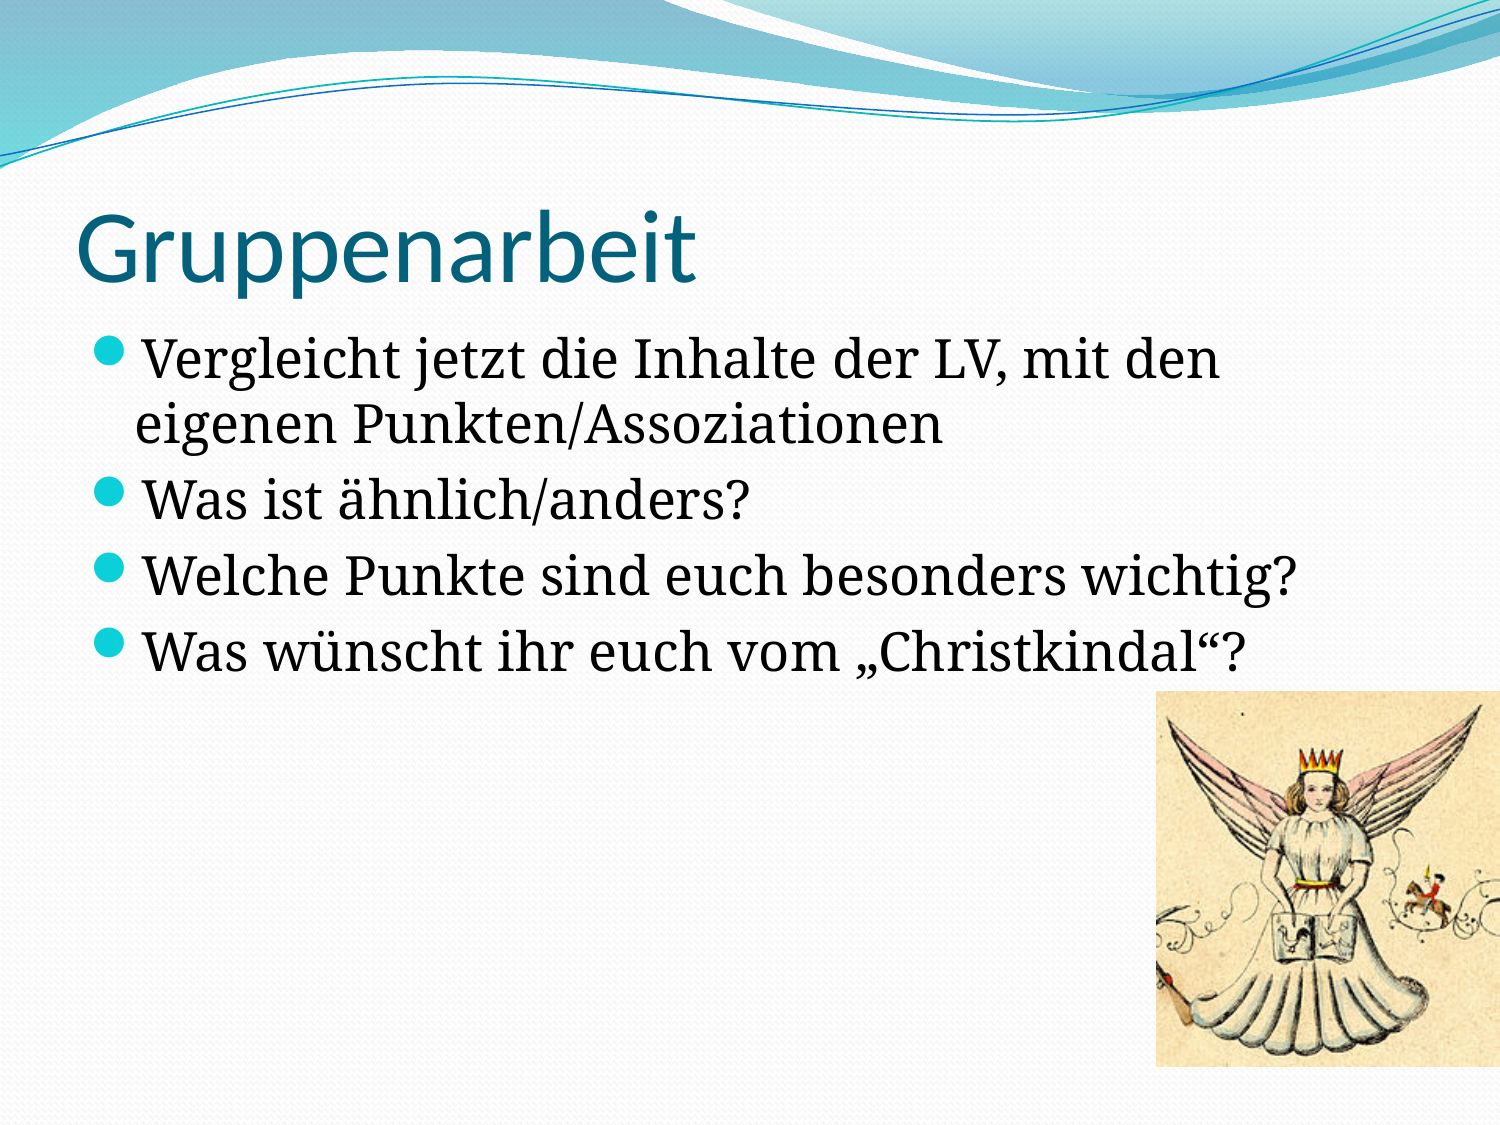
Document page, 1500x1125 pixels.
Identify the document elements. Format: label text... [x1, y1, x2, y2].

title Gruppenarbeit [75, 115, 1425, 303]
list Vergleicht jetzt die Inhalte der LV, mit den eigenen Punkten/Assoziationen Was ist ähnlich/anders? Welche Punkte sind euch besonders wichtig? Was wünscht ihr euch vom „Christkindal“? [75, 317, 1425, 1038]
picture [1155, 691, 1500, 1067]
